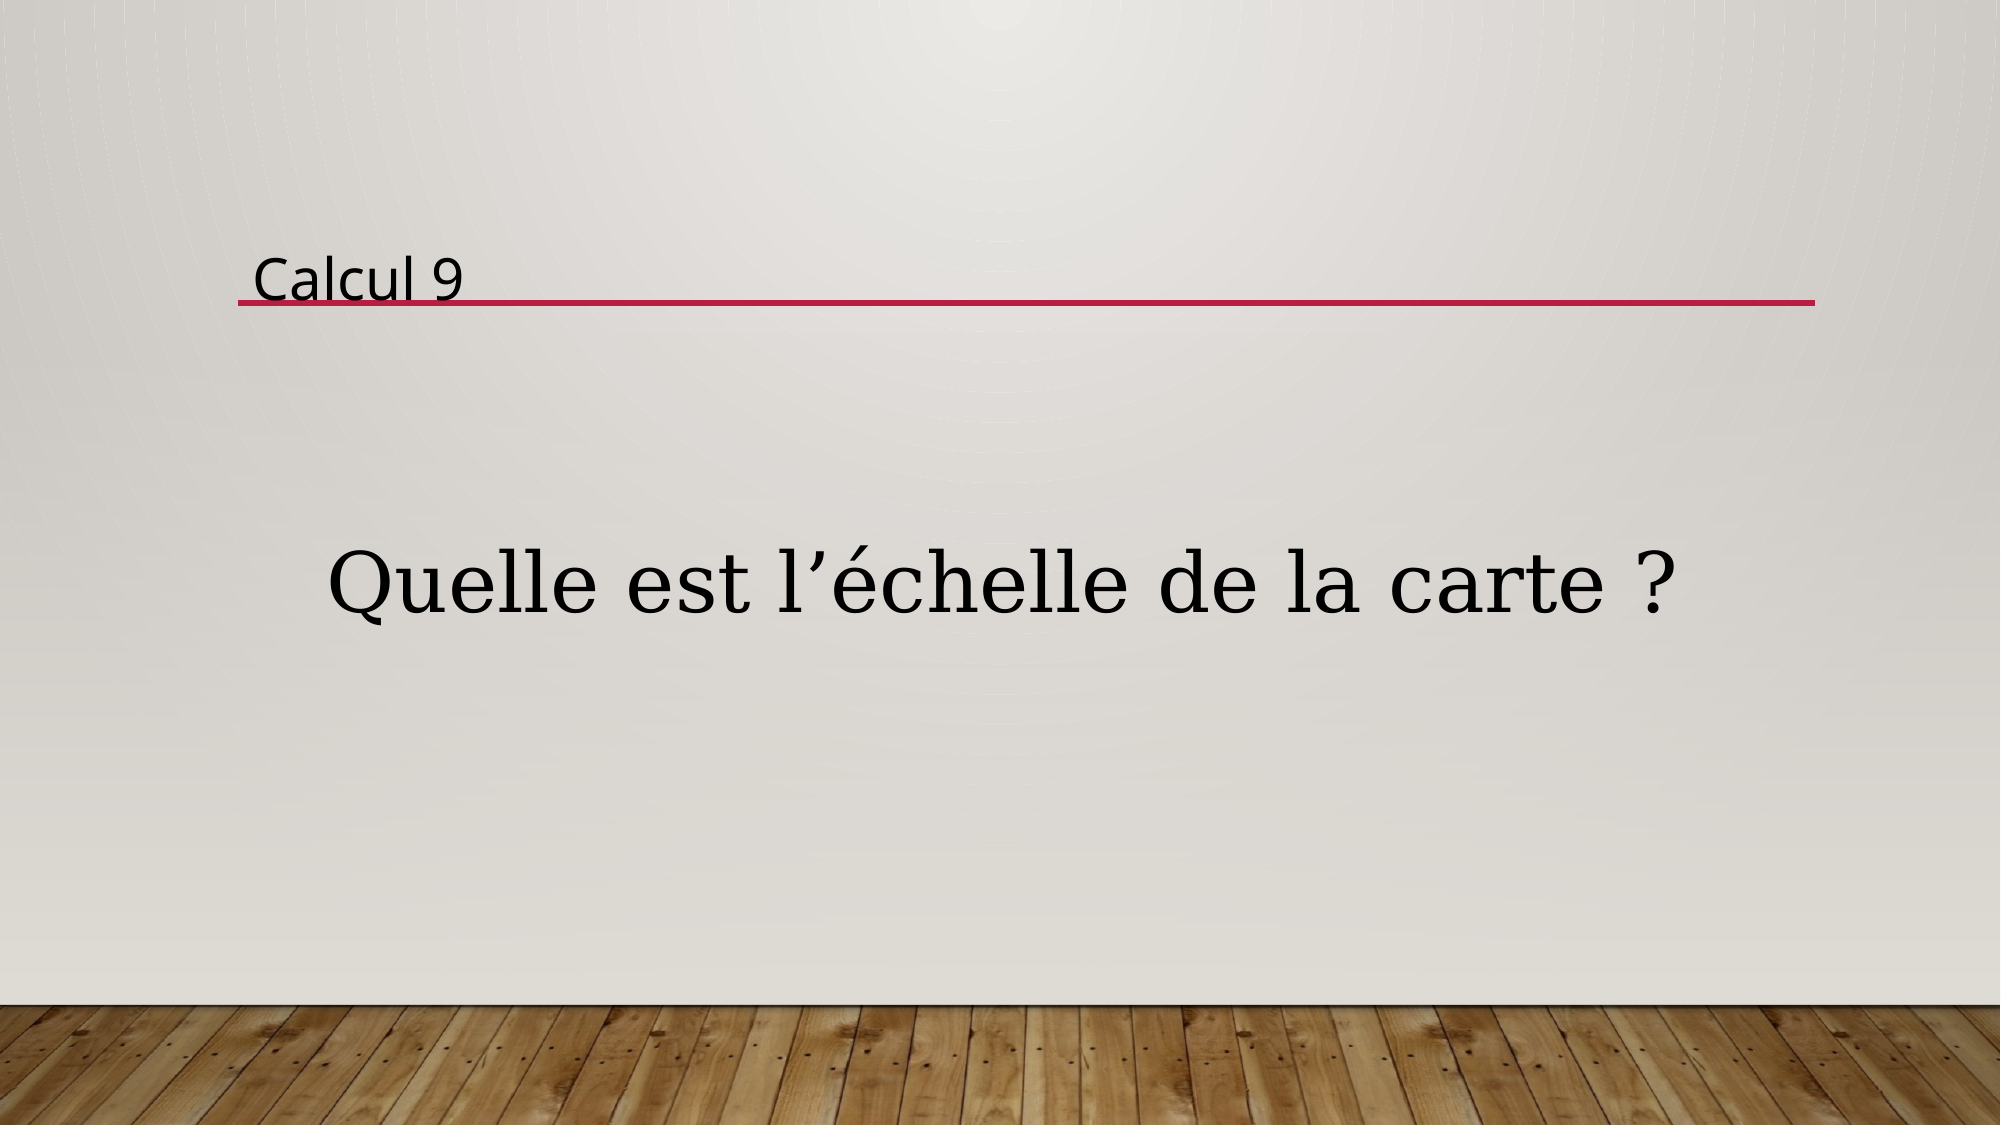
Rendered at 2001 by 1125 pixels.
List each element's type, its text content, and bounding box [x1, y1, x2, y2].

text_box Calcul 9 [238, 234, 602, 320]
picture [0, 1005, 2000, 1125]
